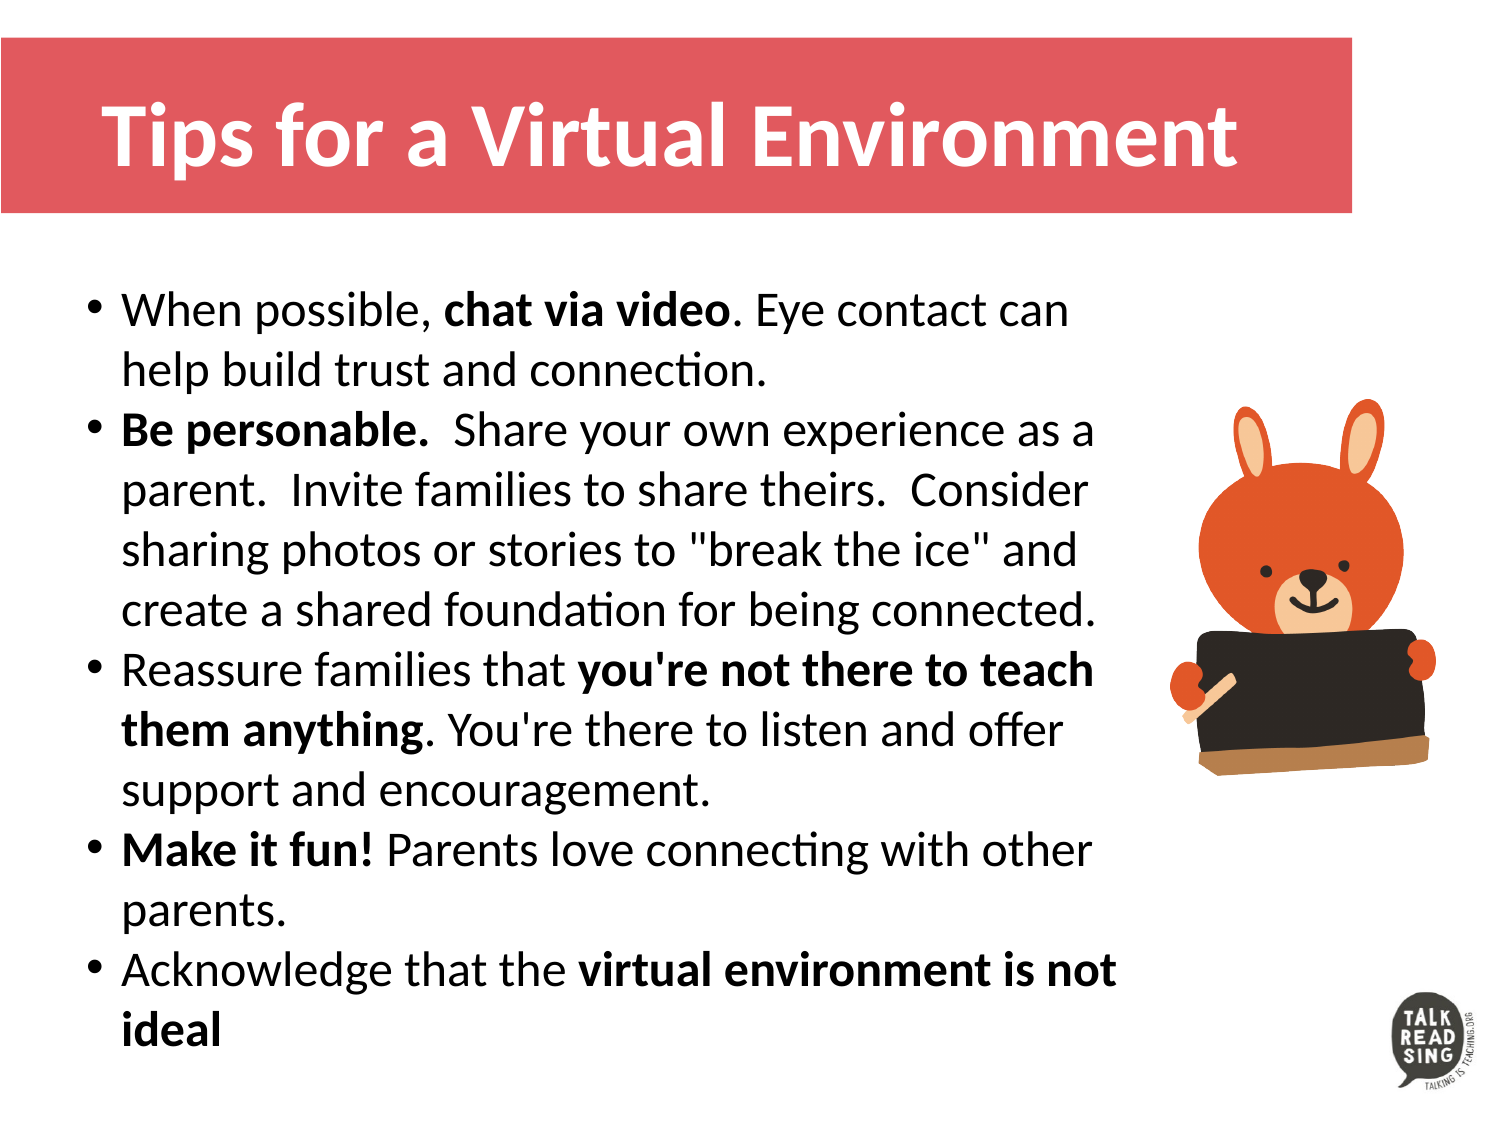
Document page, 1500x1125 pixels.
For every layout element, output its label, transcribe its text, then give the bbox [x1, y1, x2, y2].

picture [1383, 982, 1487, 1104]
title Tips for a Virtual Environment [24, 48, 1319, 212]
text_box [0, 35, 1354, 215]
text_box When possible, chat via video. Eye contact can help build trust and connection. Be personable. Share your own experience as a parent. Invite families to share theirs. Consider sharing photos or stories to "break the ice" and create a shared foundation for being connected. Reassure families that you're not there to teach them anything. You're there to listen and offer support and encouragement. Make it fun! Parents love connecting with other parents. Acknowledge that the virtual environment is not ideal [71, 268, 1149, 1064]
picture [1169, 399, 1436, 777]
